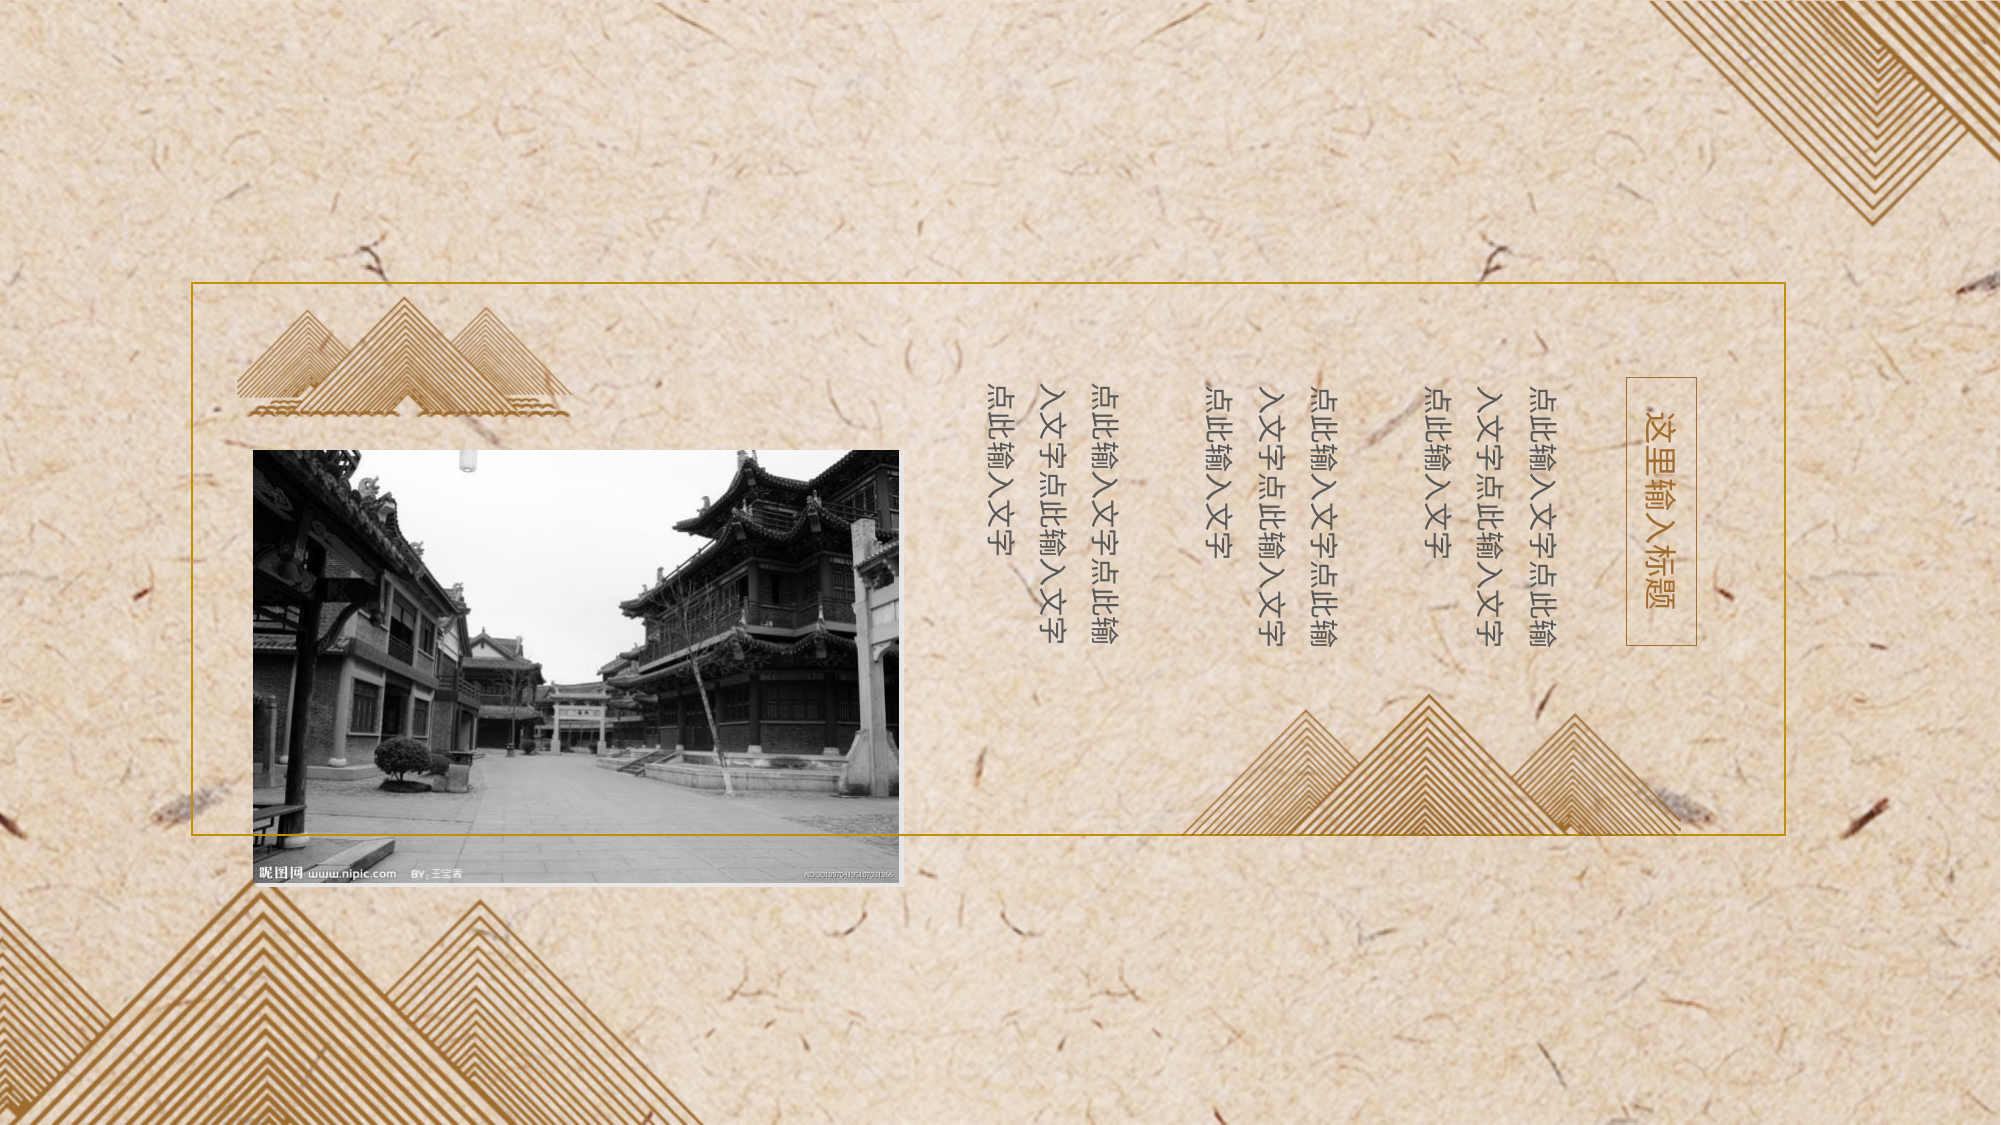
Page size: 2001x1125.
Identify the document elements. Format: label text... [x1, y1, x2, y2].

text_box 点此输入文字点此输入文字点此输入文字点此输入文字 [906, 367, 1149, 667]
text_box 点此输入文字点此输入文字点此输入文字点此输入文字 [1344, 370, 1587, 670]
text_box 点此输入文字点此输入文字点此输入文字点此输入文字 [1125, 370, 1344, 670]
text_box [191, 282, 1786, 836]
picture [0, 0, 2001, 1125]
